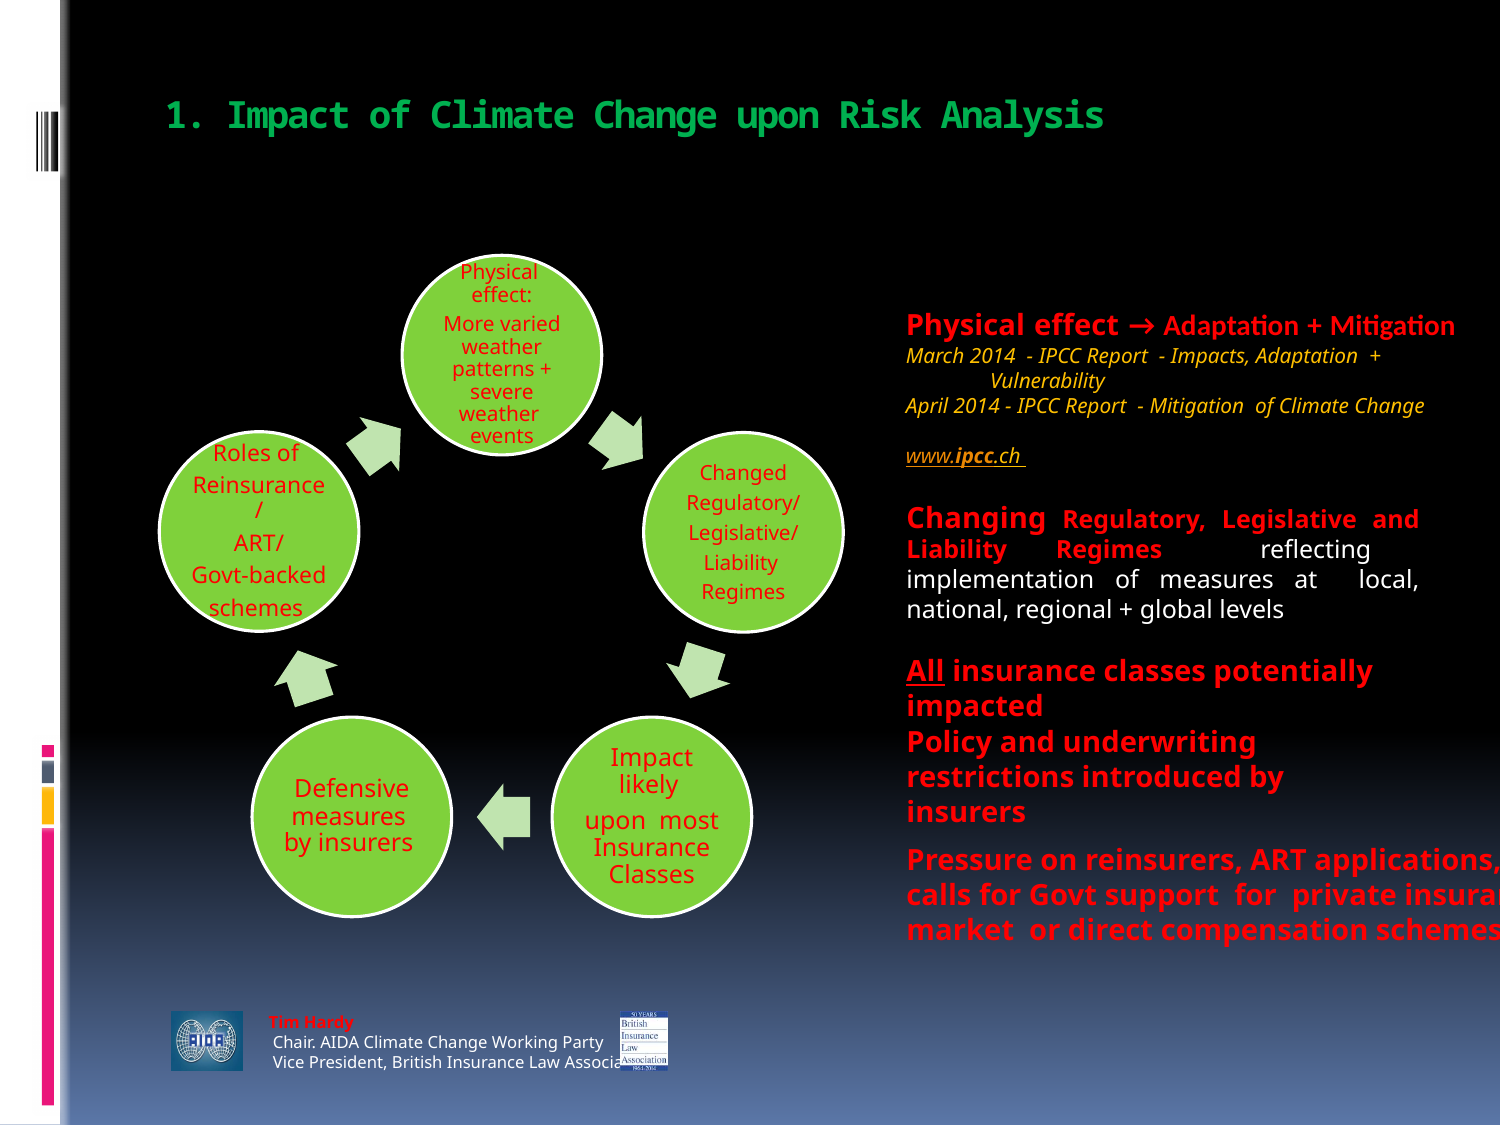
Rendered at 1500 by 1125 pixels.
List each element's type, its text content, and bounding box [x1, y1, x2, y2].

text_box All insurance classes potentially impacted [1171, 645, 1447, 730]
text_box Pressure on reinsurers, ART applications, calls for Govt support for private insurance market or direct compensation schemes [891, 834, 1500, 954]
text_box Policy and underwriting restrictions introduced by insurers [1171, 730, 1400, 834]
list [0, 254, 1164, 918]
footer Tim Hardy Chair. AIDA Climate Change Working Party Vice President, British Insurance Law Association [253, 1058, 1167, 1107]
picture [619, 1010, 668, 1071]
title 1. Impact of Climate Change upon Risk Analysis [150, 83, 1425, 234]
text_box Changing Regulatory, Legislative and Liability Regimes reflecting implementation of measures at local, national, regional + global levels [1171, 491, 1436, 632]
picture [170, 1010, 243, 1071]
text_box Physical effect → Adaptation + Mitigation March 2014 - IPCC Report - Impacts, Adaptation + Vulnerability April 2014 - IPCC Report - Mitigation of Climate Change www.ipcc.ch [1171, 290, 1471, 549]
